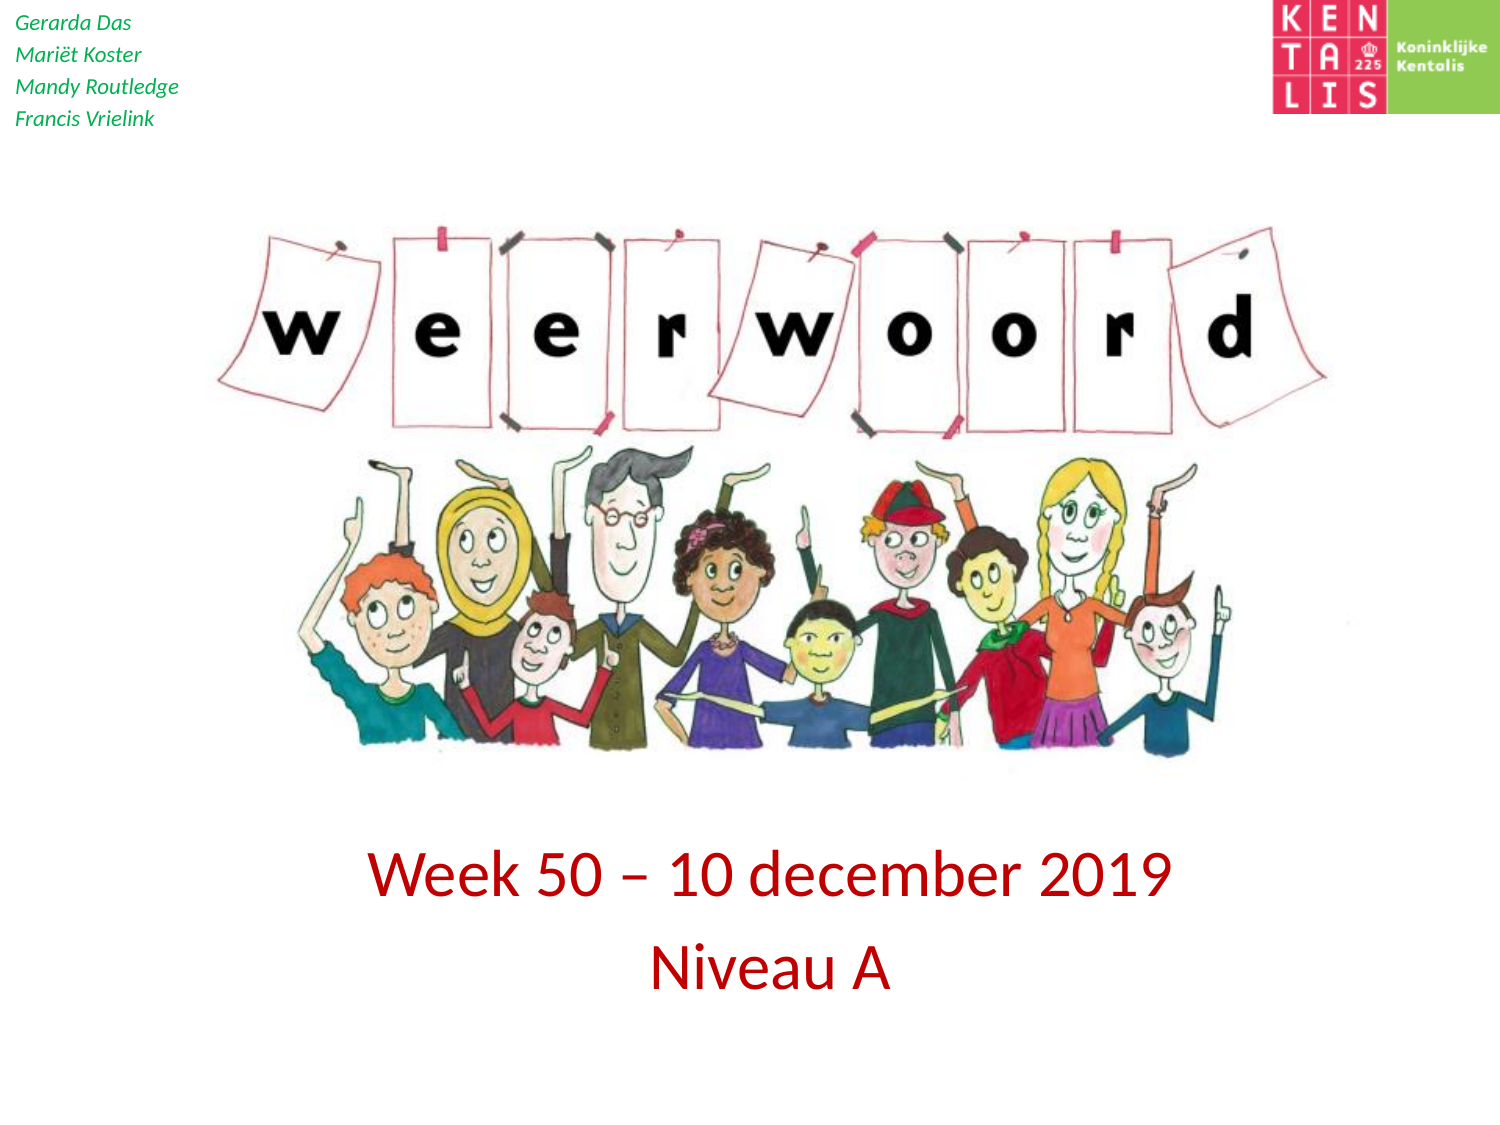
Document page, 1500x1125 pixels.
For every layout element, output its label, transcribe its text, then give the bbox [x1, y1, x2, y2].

picture [1272, 0, 1500, 114]
subtitle Week 50 – 10 december 2019 Niveau A [194, 822, 1346, 1035]
picture [182, 176, 1359, 780]
text_box Gerarda Das Mariët Koster Mandy Routledge Francis Vrielink [0, 0, 420, 197]
